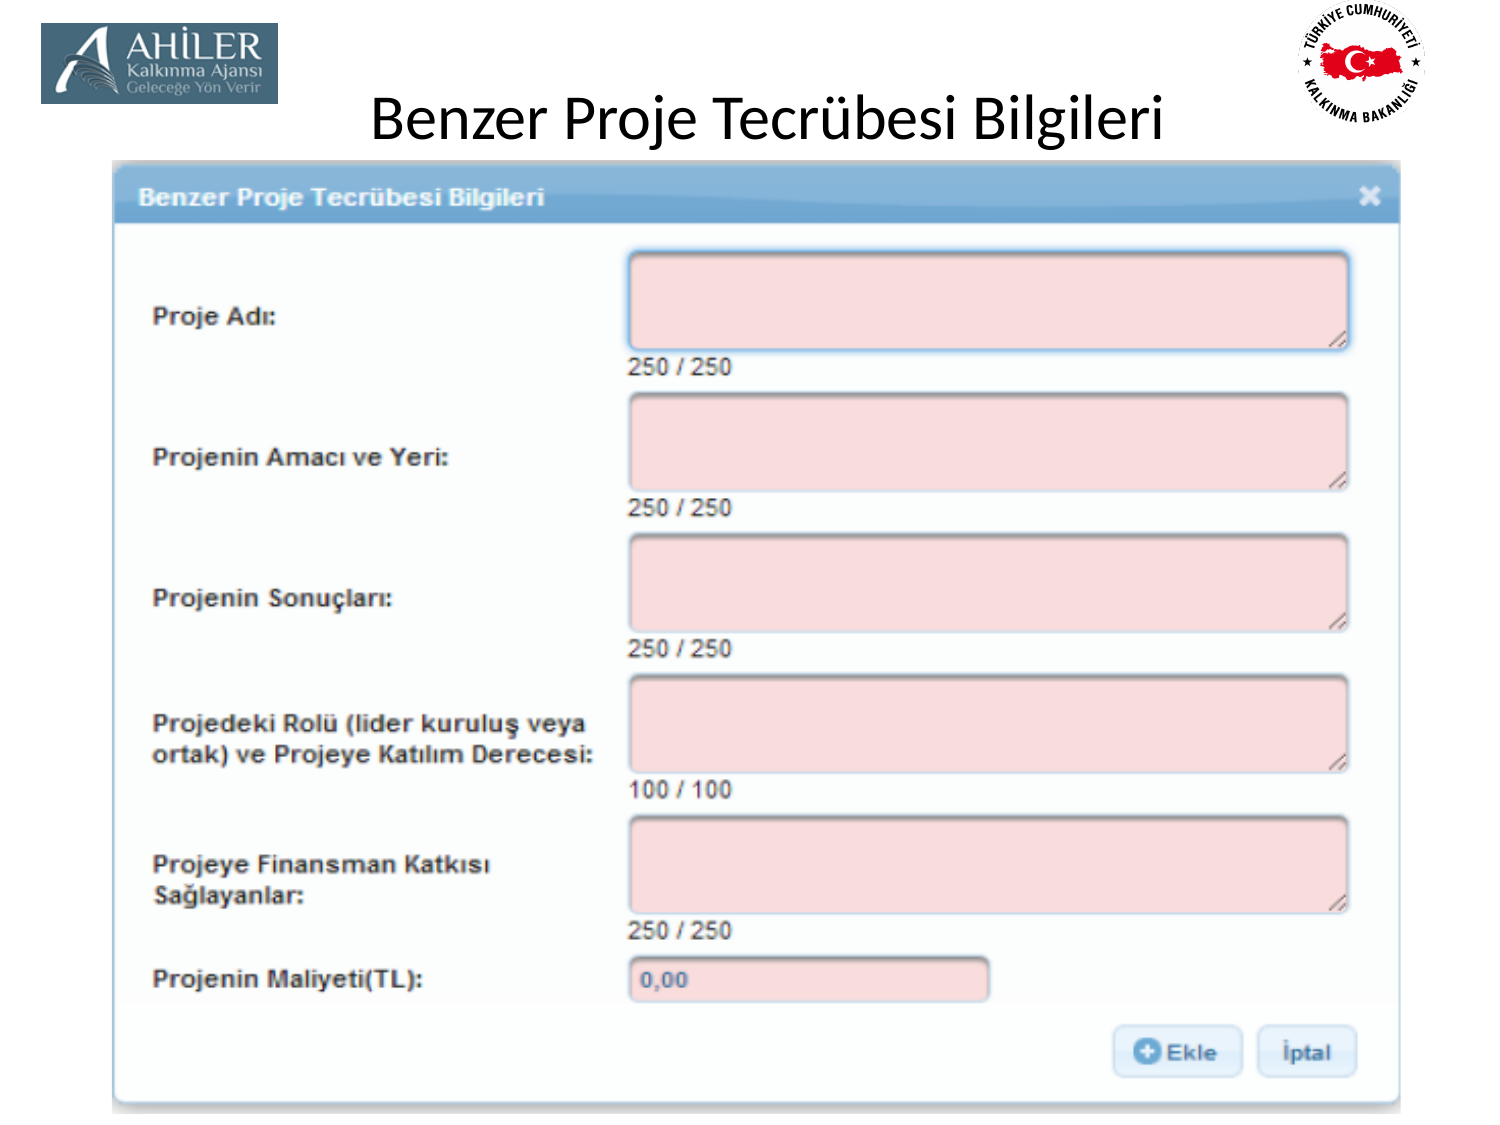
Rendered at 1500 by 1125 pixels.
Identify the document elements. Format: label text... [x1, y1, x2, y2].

picture [111, 160, 1401, 1114]
picture [1298, 0, 1425, 67]
title Benzer Proje Tecrübesi Bilgileri [111, 67, 1425, 160]
picture [41, 23, 278, 104]
